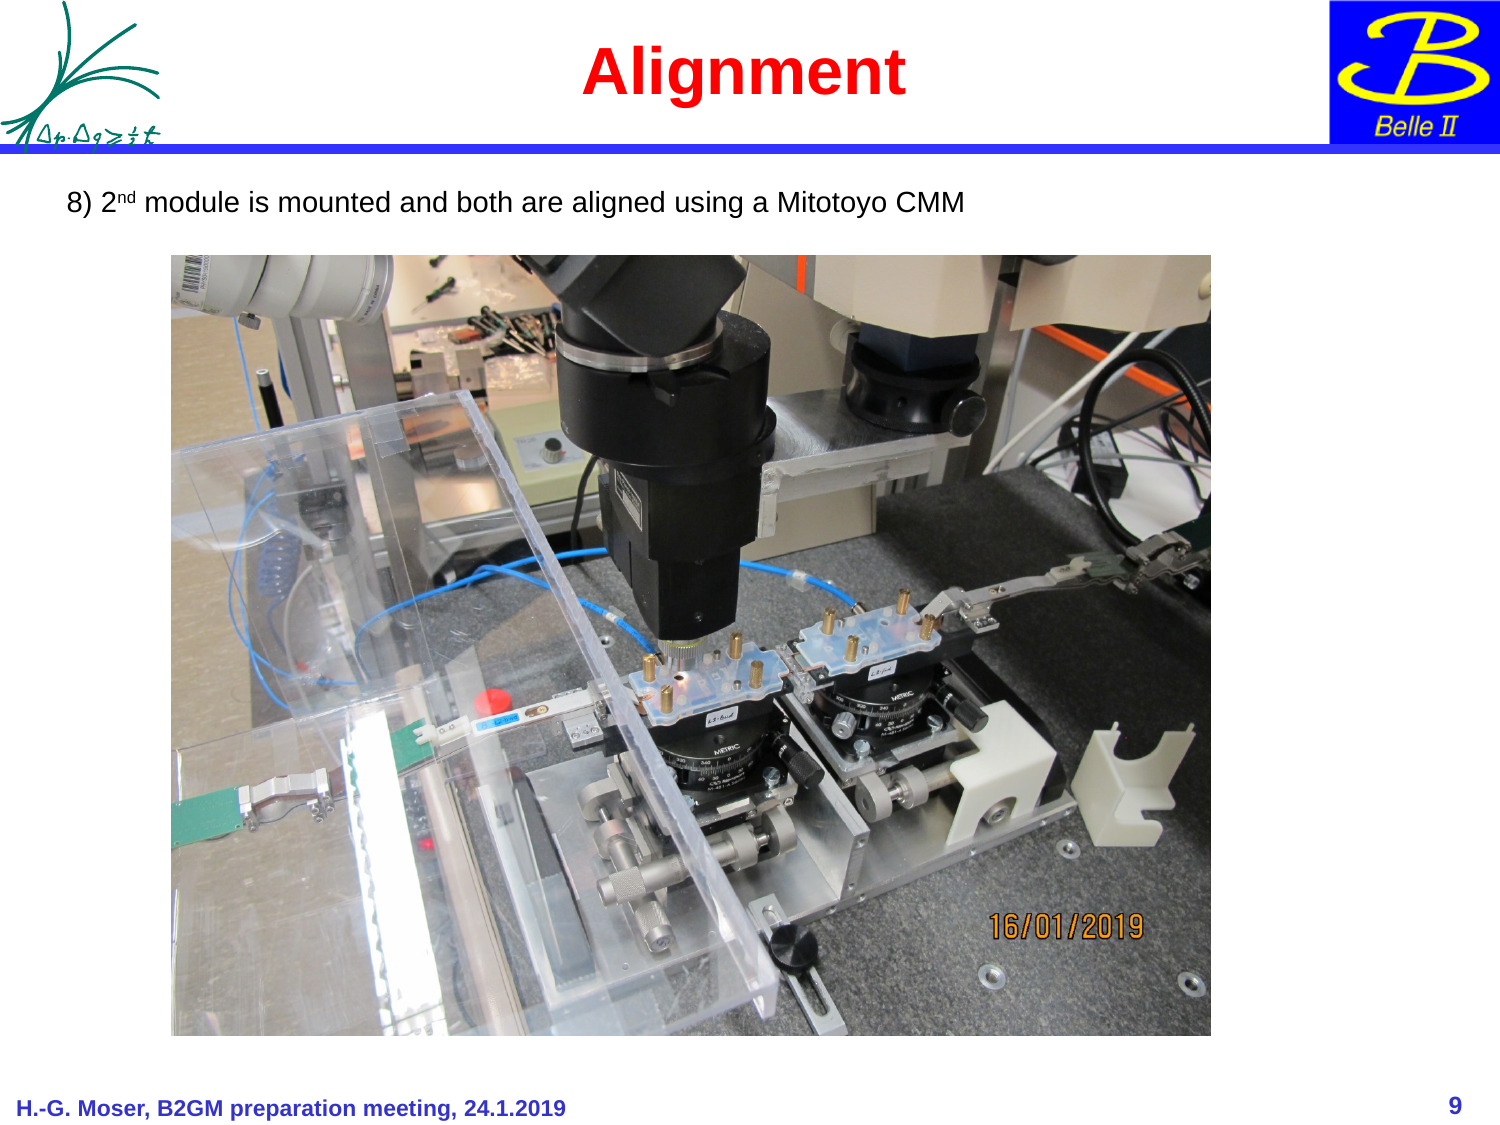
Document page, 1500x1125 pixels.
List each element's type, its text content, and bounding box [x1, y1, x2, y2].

picture [1328, 0, 1500, 144]
slide_number 9 [1411, 1082, 1500, 1125]
picture [170, 255, 1212, 1036]
text_box 8) 2nd module is mounted and both are aligned using a Mitotoyo CMM [51, 176, 990, 226]
title Alignment [159, 0, 1330, 137]
